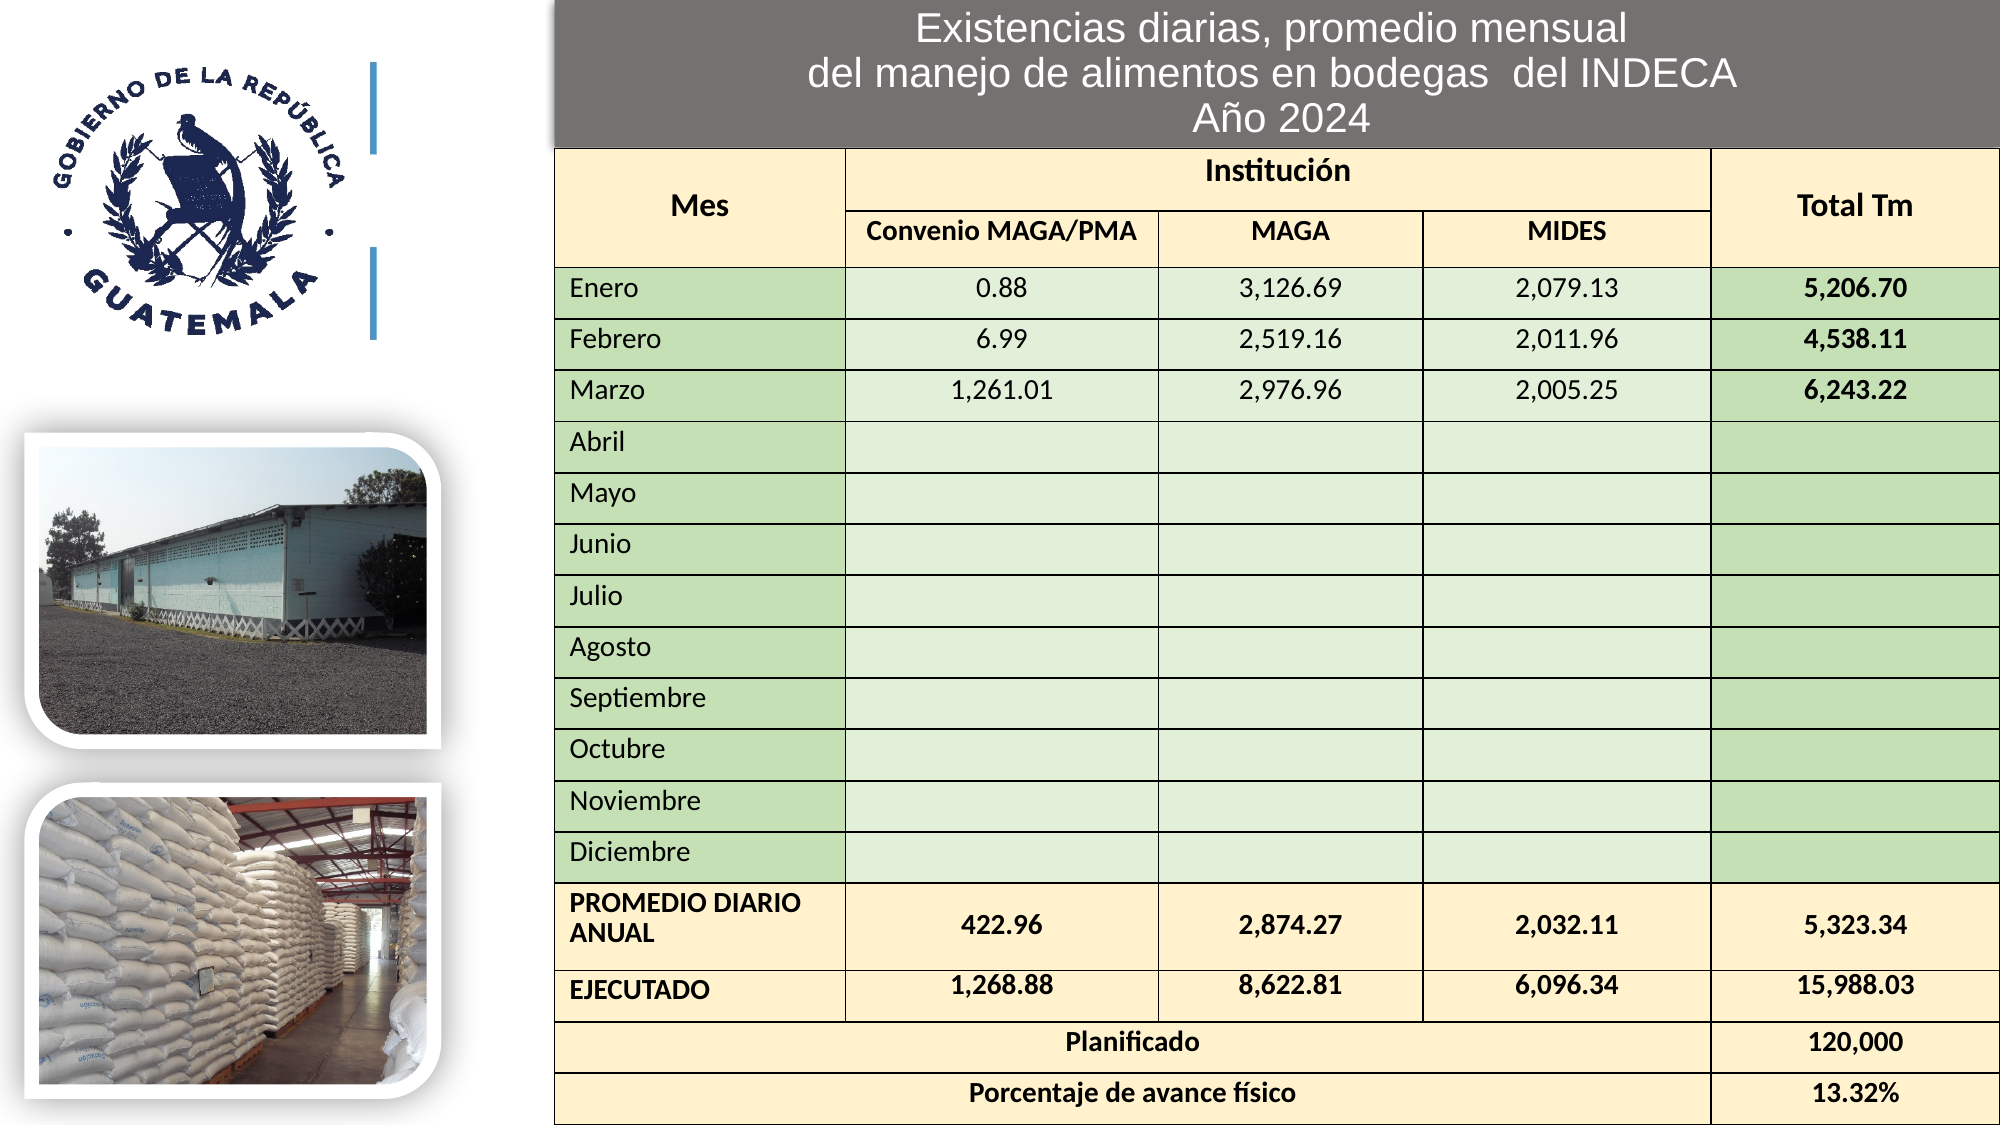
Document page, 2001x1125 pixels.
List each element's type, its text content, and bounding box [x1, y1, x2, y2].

table_header Institución [846, 149, 1710, 210]
table_cell [1712, 576, 1999, 626]
table_cell [1712, 628, 1999, 677]
table_cell Convenio MAGA/PMA [846, 212, 1158, 267]
table_cell [1159, 833, 1422, 882]
table_cell Abril [555, 422, 845, 472]
table_cell Julio [555, 576, 845, 626]
table_cell [846, 628, 1158, 677]
table_cell MIDES [1424, 212, 1710, 267]
table_cell [846, 730, 1158, 780]
table_cell [1159, 474, 1422, 523]
table_cell [1424, 525, 1710, 574]
table_cell [1159, 422, 1422, 472]
table_cell 1,268.88 [846, 971, 1158, 1021]
picture [39, 448, 426, 734]
table_cell Febrero [555, 320, 845, 369]
picture [39, 798, 426, 1084]
table_cell 4,538.11 [1712, 320, 1999, 369]
table_cell 6,096.34 [1424, 971, 1710, 1021]
table_cell [846, 422, 1158, 472]
table_cell [1159, 730, 1422, 780]
table_cell 422.96 [846, 884, 1158, 970]
table_cell [1424, 474, 1710, 523]
table_cell [1424, 833, 1710, 882]
table_cell [846, 525, 1158, 574]
table_cell Agosto [555, 628, 845, 677]
table_cell [1159, 679, 1422, 728]
table_cell Mayo [555, 474, 845, 523]
table_cell Noviembre [555, 782, 845, 831]
table_cell Septiembre [555, 679, 845, 728]
table_cell [1712, 679, 1999, 728]
table_cell [846, 576, 1158, 626]
table_cell 0.88 [846, 268, 1158, 318]
table_cell 3,126.69 [1159, 268, 1422, 318]
table_cell 2,874.27 [1159, 884, 1422, 970]
table_cell [1424, 782, 1710, 831]
table_cell 13.32% [1712, 1074, 1999, 1124]
table_cell Junio [555, 525, 845, 574]
table_cell [1712, 474, 1999, 523]
table_cell 2,519.16 [1159, 320, 1422, 369]
table_cell [1159, 576, 1422, 626]
table_header Total Tm [1712, 149, 1999, 267]
table_cell [1159, 782, 1422, 831]
table_cell 5,206.70 [1712, 268, 1999, 318]
table_cell [1424, 576, 1710, 626]
table_cell 1,261.01 [846, 371, 1158, 421]
table_cell MAGA [1159, 212, 1422, 267]
table_cell 15,988.03 [1712, 971, 1999, 1021]
table_cell [1424, 422, 1710, 472]
table_cell EJECUTADO [555, 971, 845, 1021]
table_cell [846, 782, 1158, 831]
table_cell [1424, 628, 1710, 677]
table_cell [1424, 679, 1710, 728]
table_cell Planificado [555, 1023, 1710, 1072]
table_cell [1424, 730, 1710, 780]
table_cell [1712, 833, 1999, 882]
table_cell [1159, 525, 1422, 574]
table_cell 2,005.25 [1424, 371, 1710, 421]
table_cell Enero [555, 268, 845, 318]
table_cell 2,032.11 [1424, 884, 1710, 970]
table_cell Diciembre [555, 833, 845, 882]
table_cell PROMEDIO DIARIO ANUAL [555, 884, 845, 970]
table_cell [1712, 422, 1999, 472]
table_cell [846, 474, 1158, 523]
table_cell 2,976.96 [1159, 371, 1422, 421]
table_cell 6.99 [846, 320, 1158, 369]
table_cell [846, 833, 1158, 882]
table_cell Porcentaje de avance físico [555, 1074, 1710, 1124]
table_cell [1712, 730, 1999, 780]
table_cell [1712, 782, 1999, 831]
table_cell Marzo [555, 371, 845, 421]
table_cell 5,323.34 [1712, 884, 1999, 970]
table_cell Octubre [555, 730, 845, 780]
table_cell 2,079.13 [1424, 268, 1710, 318]
title Existencias diarias, promedio mensual del manejo de alimentos en bodegas del INDECA Año 2024 [554, 0, 2000, 148]
picture [17, 55, 396, 346]
table_cell 6,243.22 [1712, 371, 1999, 421]
table_cell [846, 679, 1158, 728]
table_cell [1712, 525, 1999, 574]
table_cell 2,011.96 [1424, 320, 1710, 369]
table_cell 8,622.81 [1159, 971, 1422, 1021]
table_header Mes [555, 149, 845, 267]
table_cell [1159, 628, 1422, 677]
table_cell 120,000 [1712, 1023, 1999, 1072]
